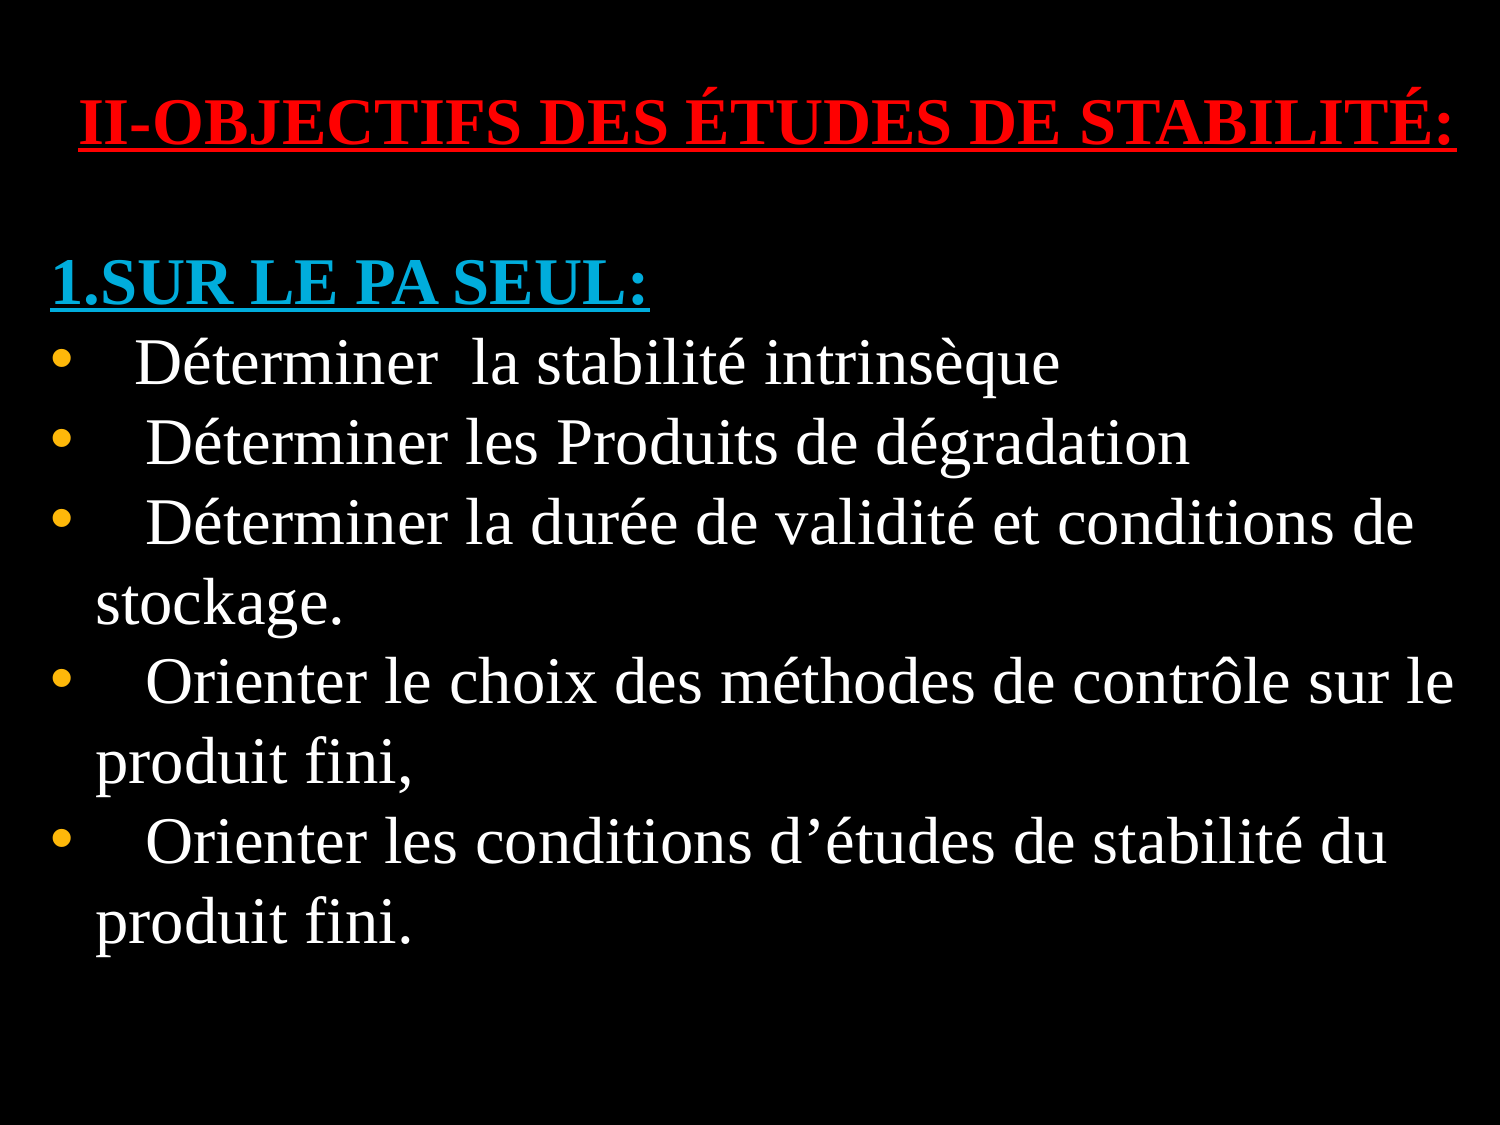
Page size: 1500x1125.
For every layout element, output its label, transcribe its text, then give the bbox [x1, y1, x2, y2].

text_box II-OBJECTIFS DES ÉTUDES DE STABILITÉ: 1.SUR LE PA SEUL: Déterminer la stabilité intrinsèque Déterminer les Produits de dégradation Déterminer la durée de validité et conditions de stockage. Orienter le choix des méthodes de contrôle sur le produit fini, Orienter les conditions d’études de stabilité du produit fini. [35, 70, 1500, 1045]
